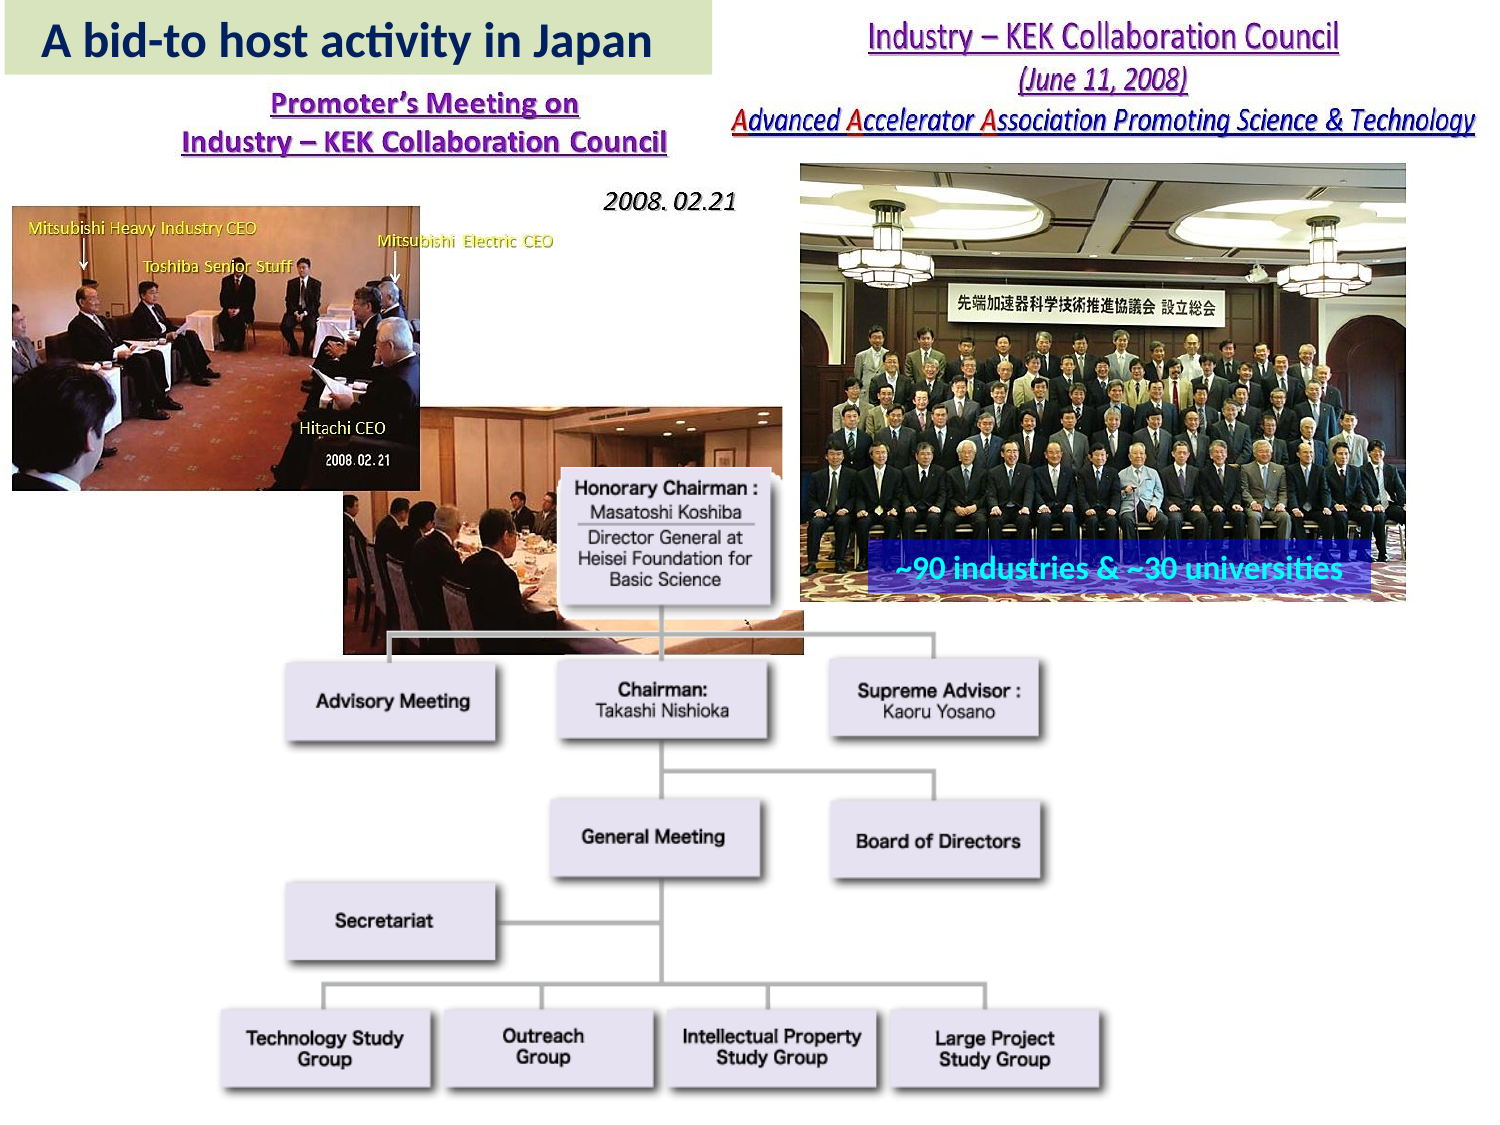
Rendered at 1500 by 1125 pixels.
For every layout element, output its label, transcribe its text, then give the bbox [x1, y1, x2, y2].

picture [4, 79, 1120, 1106]
text_box A bid-to host activity in Japan [4, 0, 713, 75]
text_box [716, 0, 1491, 610]
